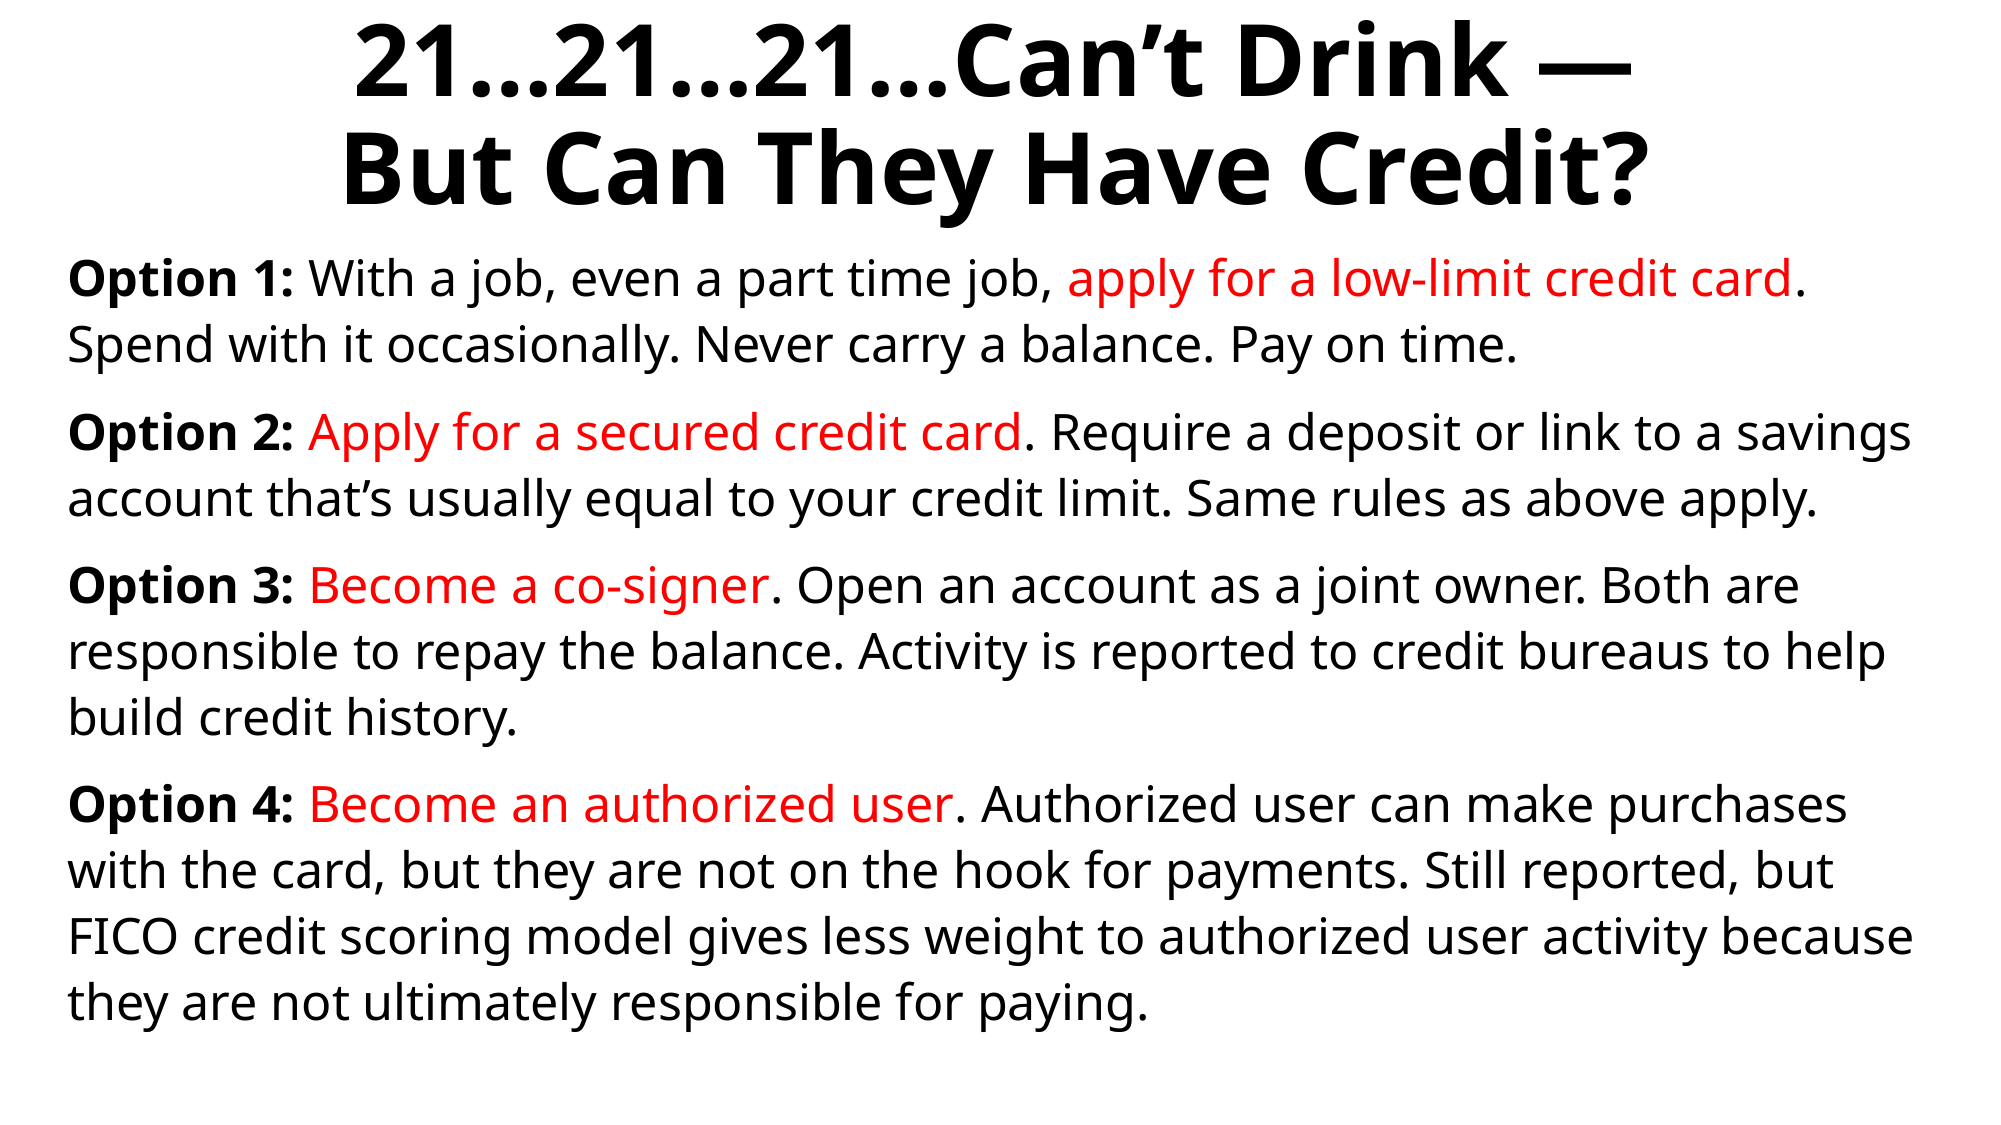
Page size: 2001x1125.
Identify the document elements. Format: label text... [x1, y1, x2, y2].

title 21…21…21…Can’t Drink — But Can They Have Credit? [52, 46, 1939, 233]
list Option 1: With a job, even a part time job, apply for a low-limit credit card. Spend with it occasionally. Never carry a balance. Pay on time. Option 2: Apply for a secured credit card. Require a deposit or link to a savings account that’s usually equal to your credit limit. Same rules as above apply. Option 3: Become a co-signer. Open an account as a joint owner. Both are responsible to repay the balance. Activity is reported to credit bureaus to help build credit history. Option 4: Become an authorized user. Authorized user can make purchases with the card, but they are not on the hook for payments. Still reported, but FICO credit scoring model gives less weight to authorized user activity because they are not ultimately responsible for paying. [52, 233, 1939, 1108]
